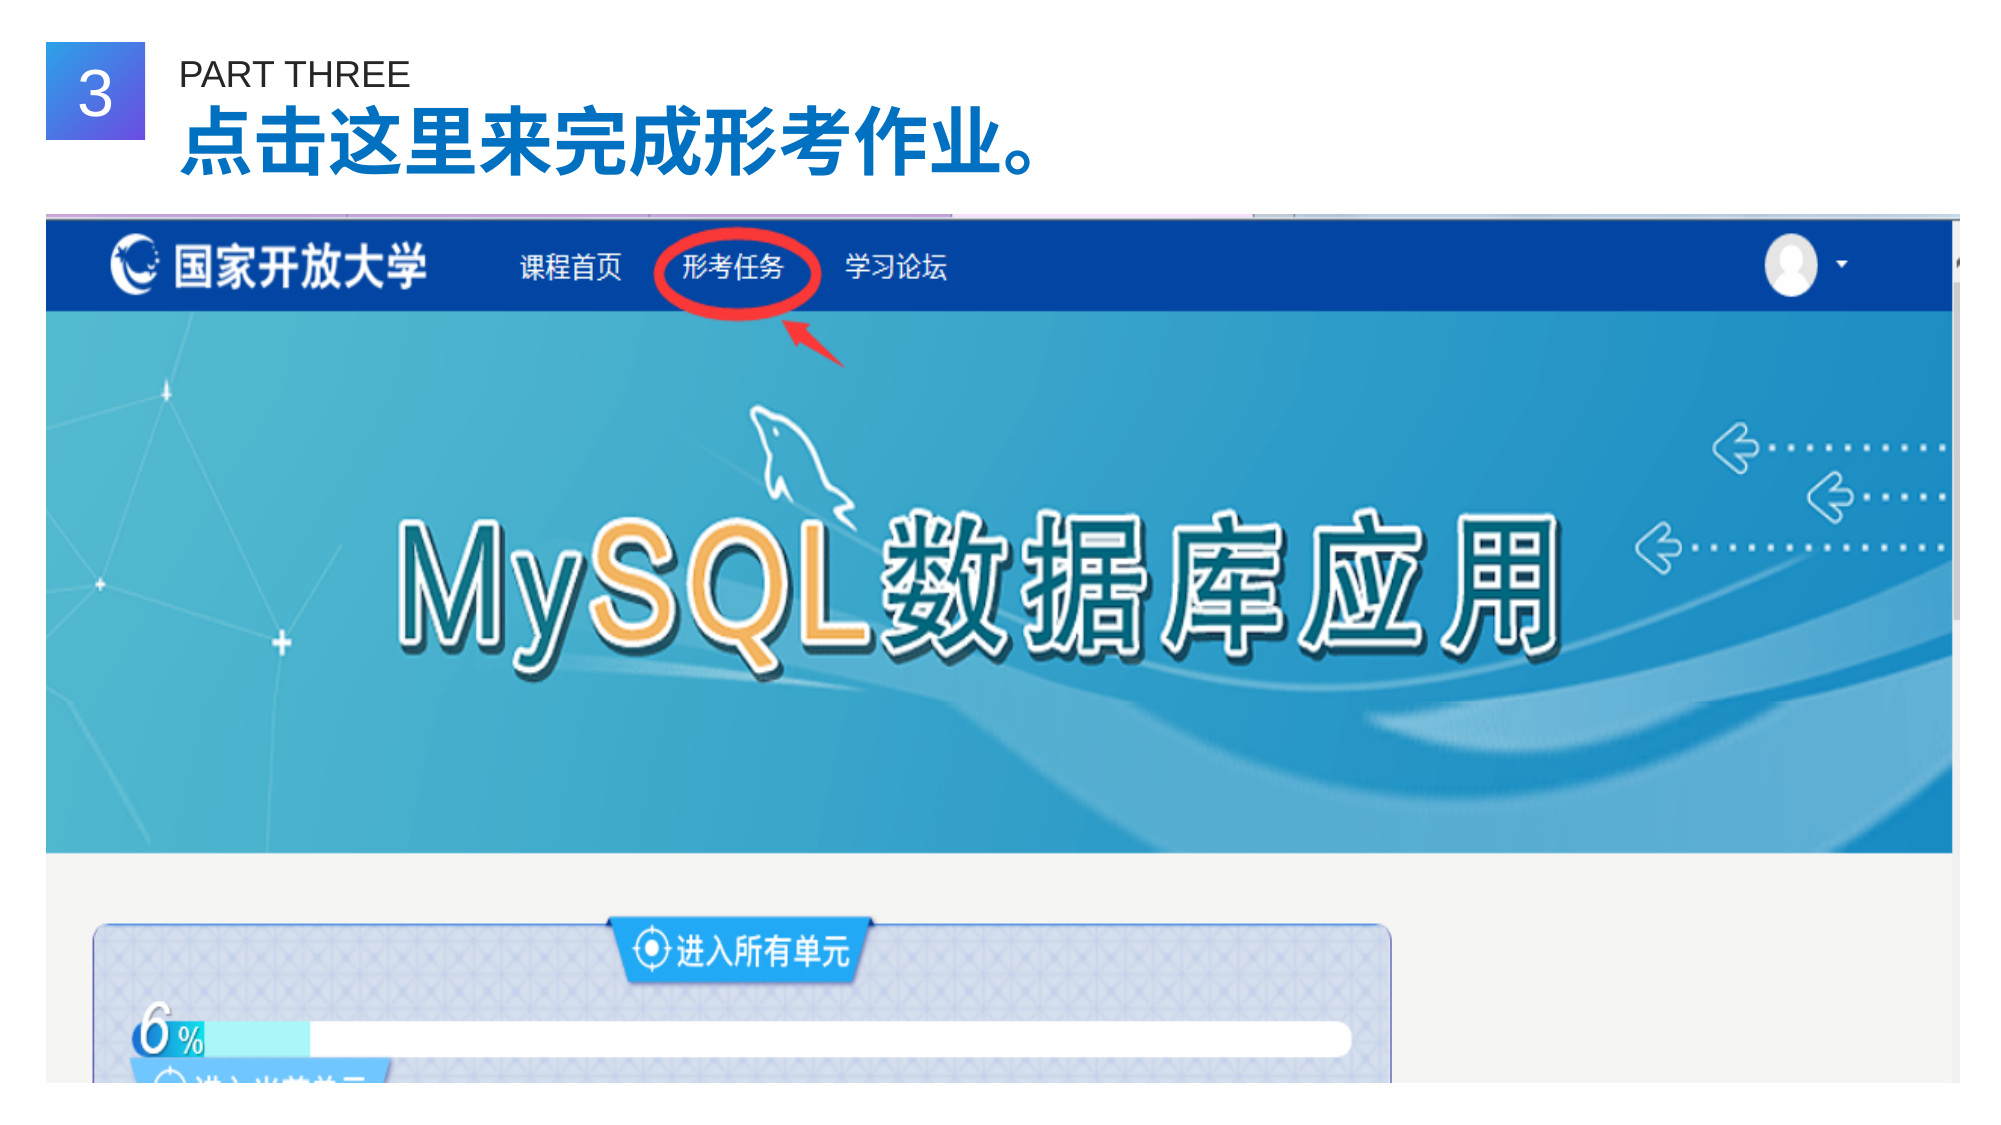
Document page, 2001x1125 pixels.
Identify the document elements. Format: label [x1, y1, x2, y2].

picture [46, 214, 1960, 1083]
text_box [46, 42, 1898, 194]
